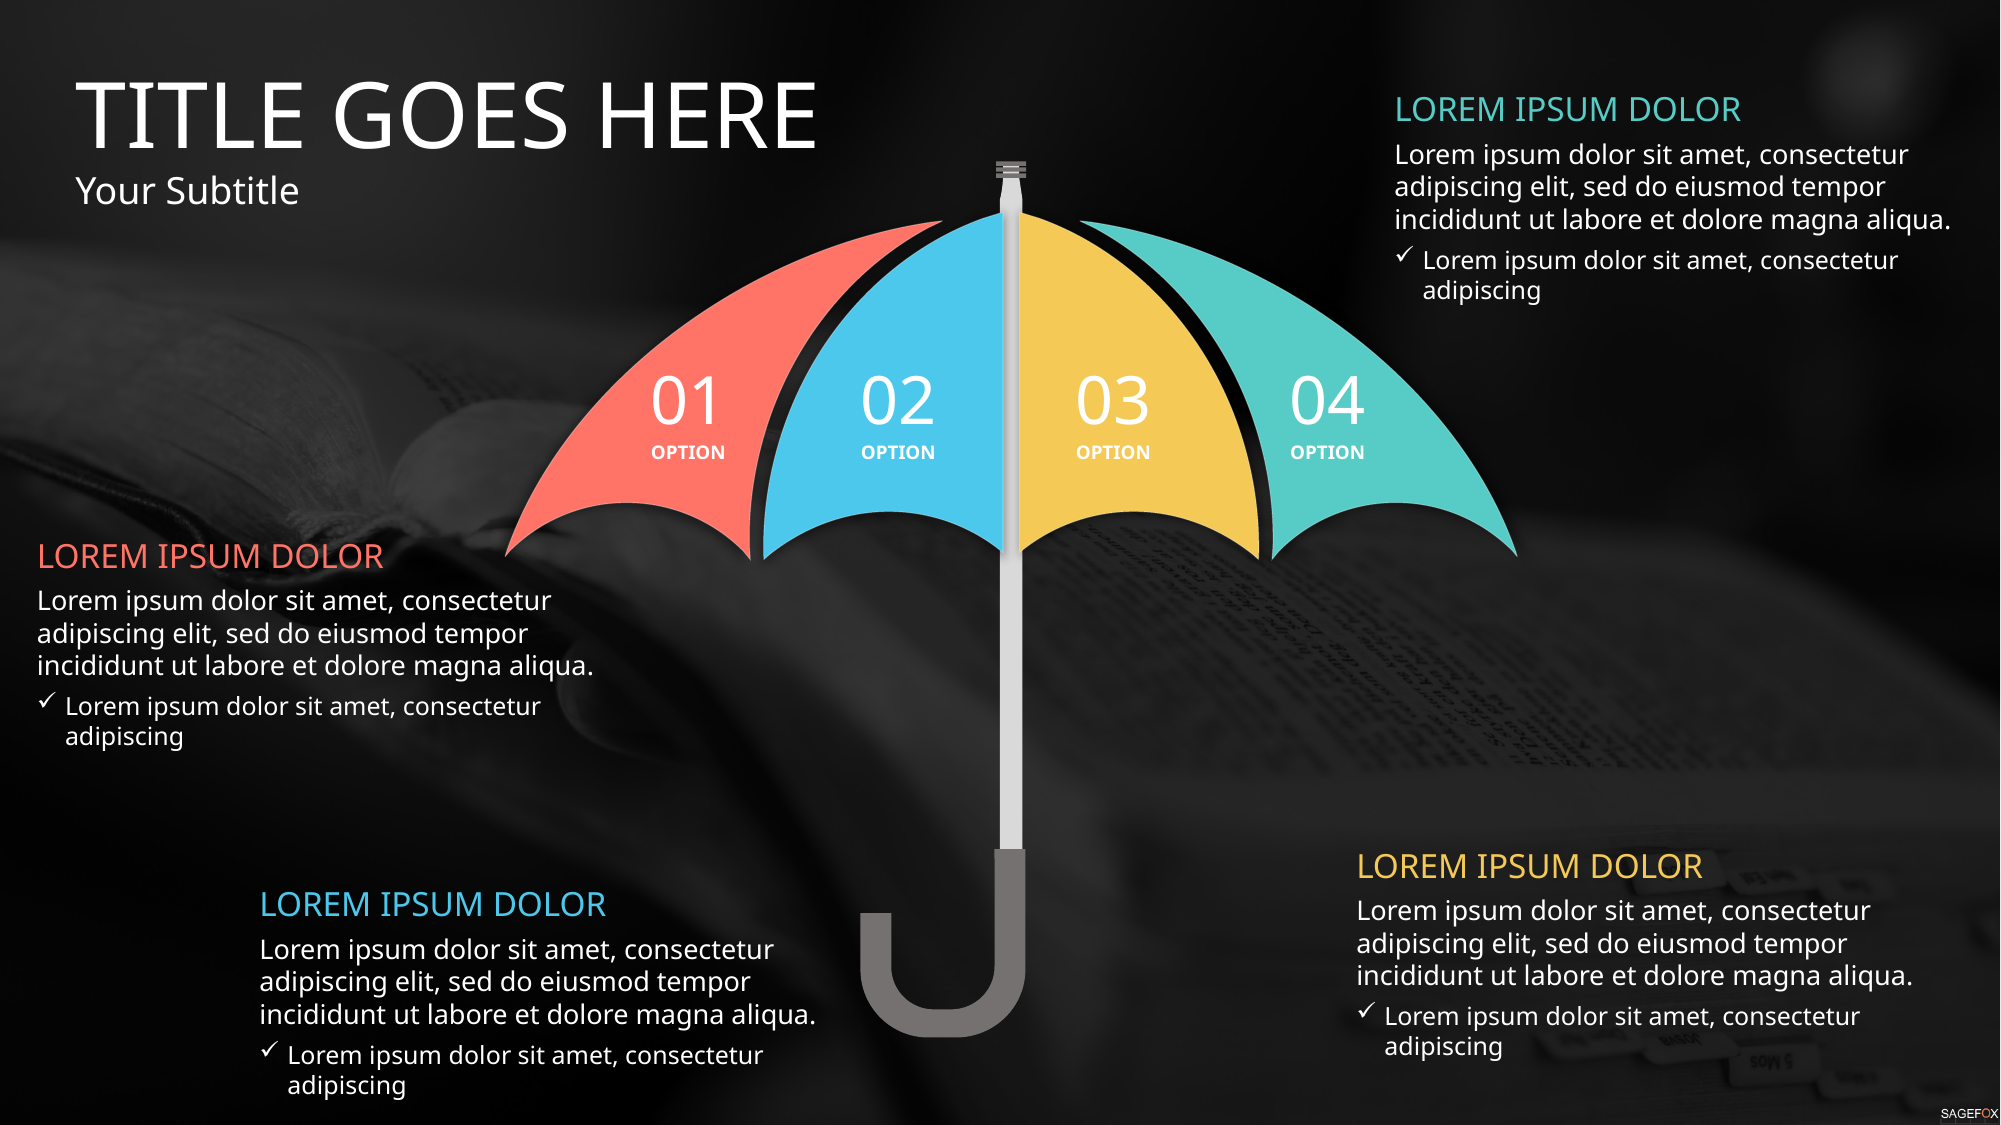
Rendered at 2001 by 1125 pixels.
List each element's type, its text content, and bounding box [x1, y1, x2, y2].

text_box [794, 196, 982, 593]
text_box LOREM IPSUM DOLOR Lorem ipsum dolor sit amet, consectetur adipiscing elit, sed do eiusmod tempor incididunt ut labore et dolore magna aliqua. Lorem ipsum dolor sit amet, consectetur adipiscing [1379, 81, 1975, 312]
text_box TITLE GOES HERE Your Subtitle [60, 49, 1036, 220]
picture [0, 0, 2001, 1125]
text_box LOREM IPSUM DOLOR Lorem ipsum dolor sit amet, consectetur adipiscing elit, sed do eiusmod tempor incididunt ut labore et dolore magna aliqua. Lorem ipsum dolor sit amet, consectetur adipiscing [1341, 837, 1936, 1069]
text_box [1003, 305, 1552, 544]
text_box LOREM IPSUM DOLOR Lorem ipsum dolor sit amet, consectetur adipiscing elit, sed do eiusmod tempor incididunt ut labore et dolore magna aliqua. Lorem ipsum dolor sit amet, consectetur adipiscing [244, 875, 844, 1107]
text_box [860, 593, 1027, 1038]
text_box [860, 161, 1027, 196]
text_box LOREM IPSUM DOLOR Lorem ipsum dolor sit amet, consectetur adipiscing elit, sed do eiusmod tempor incididunt ut labore et dolore magna aliqua. Lorem ipsum dolor sit amet, consectetur adipiscing [22, 527, 615, 759]
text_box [471, 305, 794, 544]
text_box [982, 196, 1228, 593]
